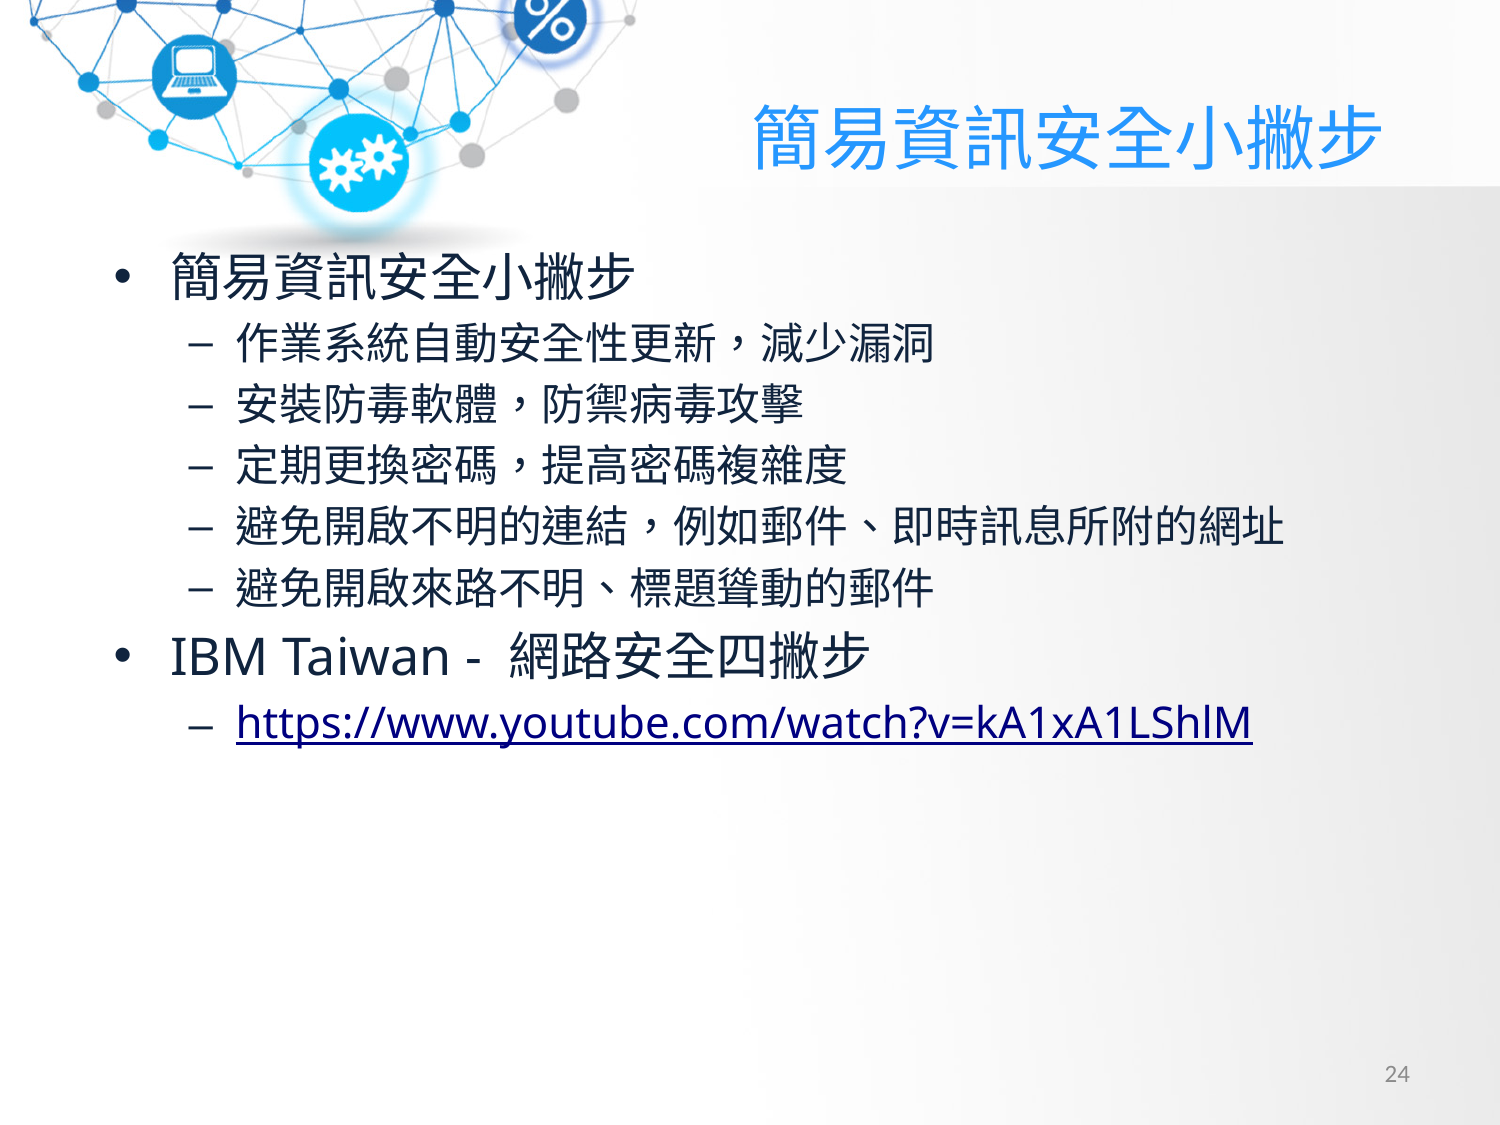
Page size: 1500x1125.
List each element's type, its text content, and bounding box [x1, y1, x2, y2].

slide_number 24 [1074, 1042, 1425, 1103]
title 簡易資訊安全小撇步 [98, 86, 1402, 187]
picture [0, 0, 1500, 1125]
text_box [23, 211, 1477, 1100]
